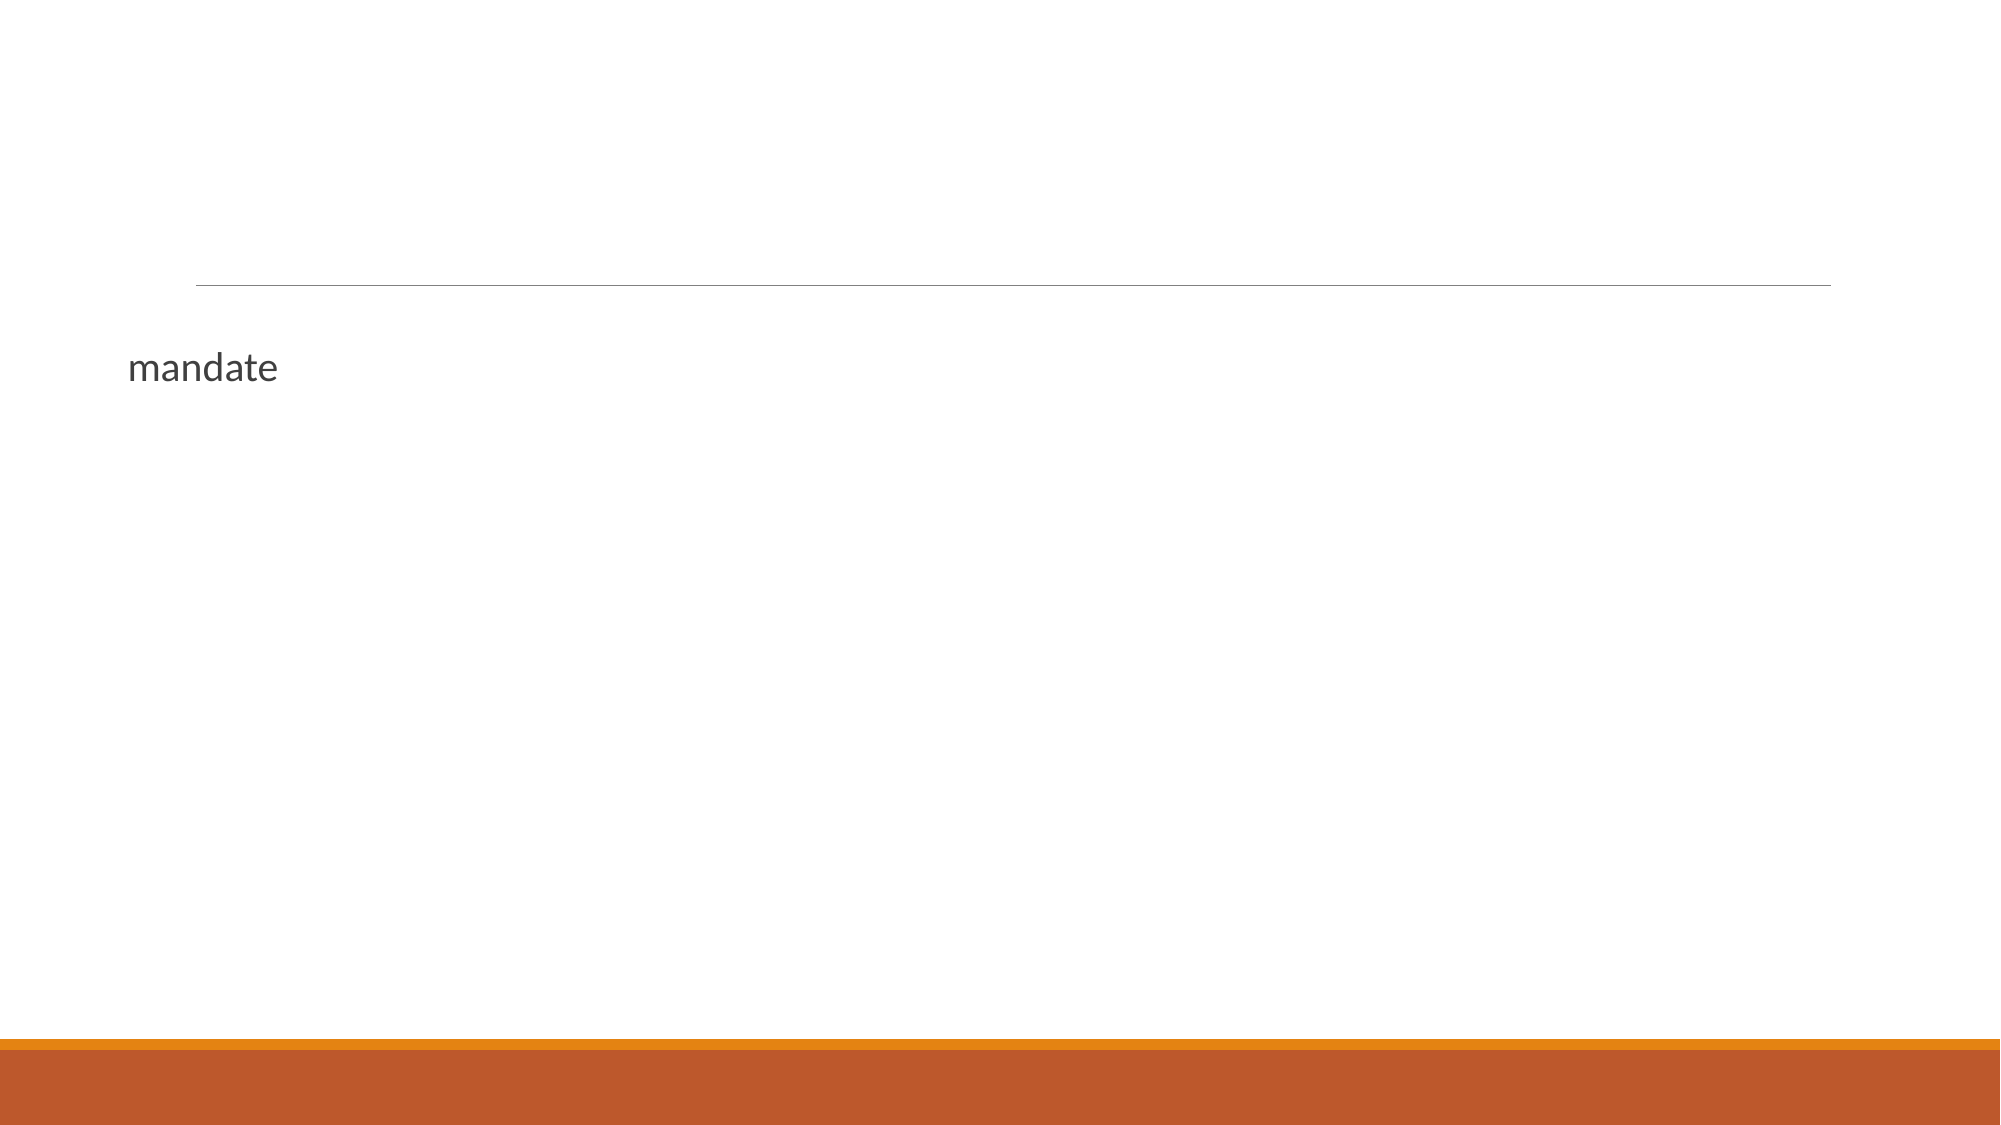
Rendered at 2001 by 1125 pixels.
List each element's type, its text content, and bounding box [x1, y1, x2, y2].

list mandate [112, 338, 1818, 882]
